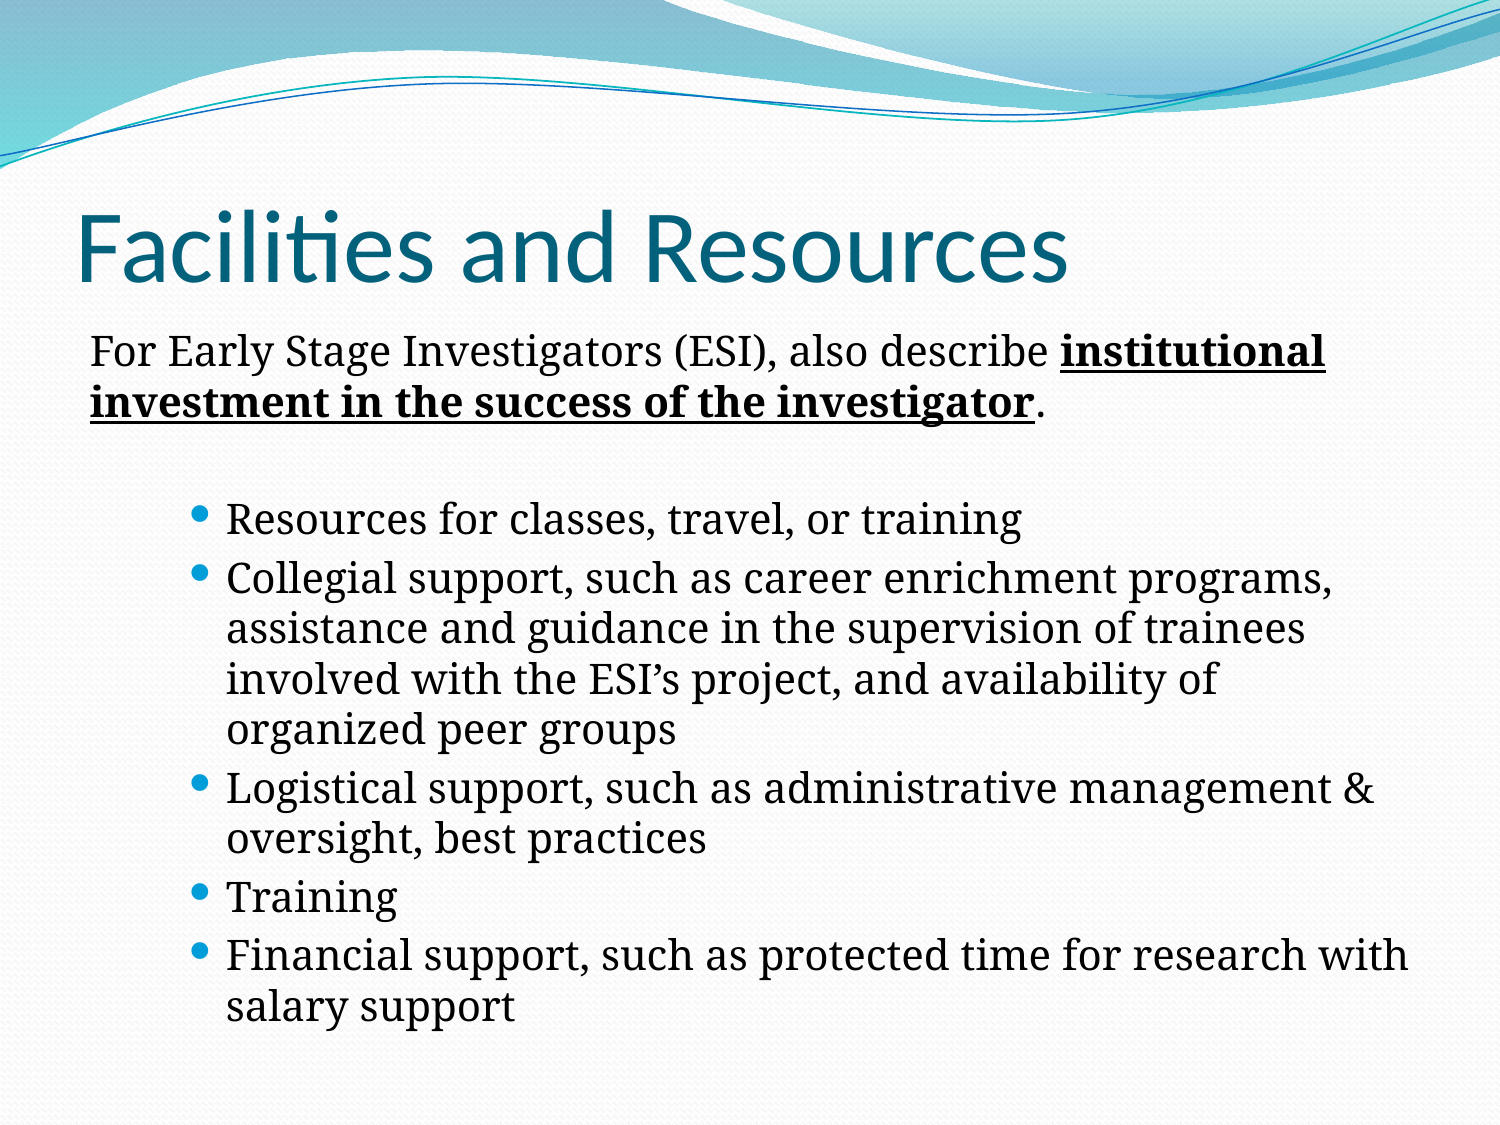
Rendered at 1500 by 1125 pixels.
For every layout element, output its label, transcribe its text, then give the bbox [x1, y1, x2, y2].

list For Early Stage Investigators (ESI), also describe institutional investment in the success of the investigator. Resources for classes, travel, or training Collegial support, such as career enrichment programs, assistance and guidance in the supervision of trainees involved with the ESI’s project, and availability of organized peer groups Logistical support, such as administrative management & oversight, best practices Training Financial support, such as protected time for research with salary support [75, 317, 1425, 1038]
title Facilities and Resources [75, 115, 1425, 303]
